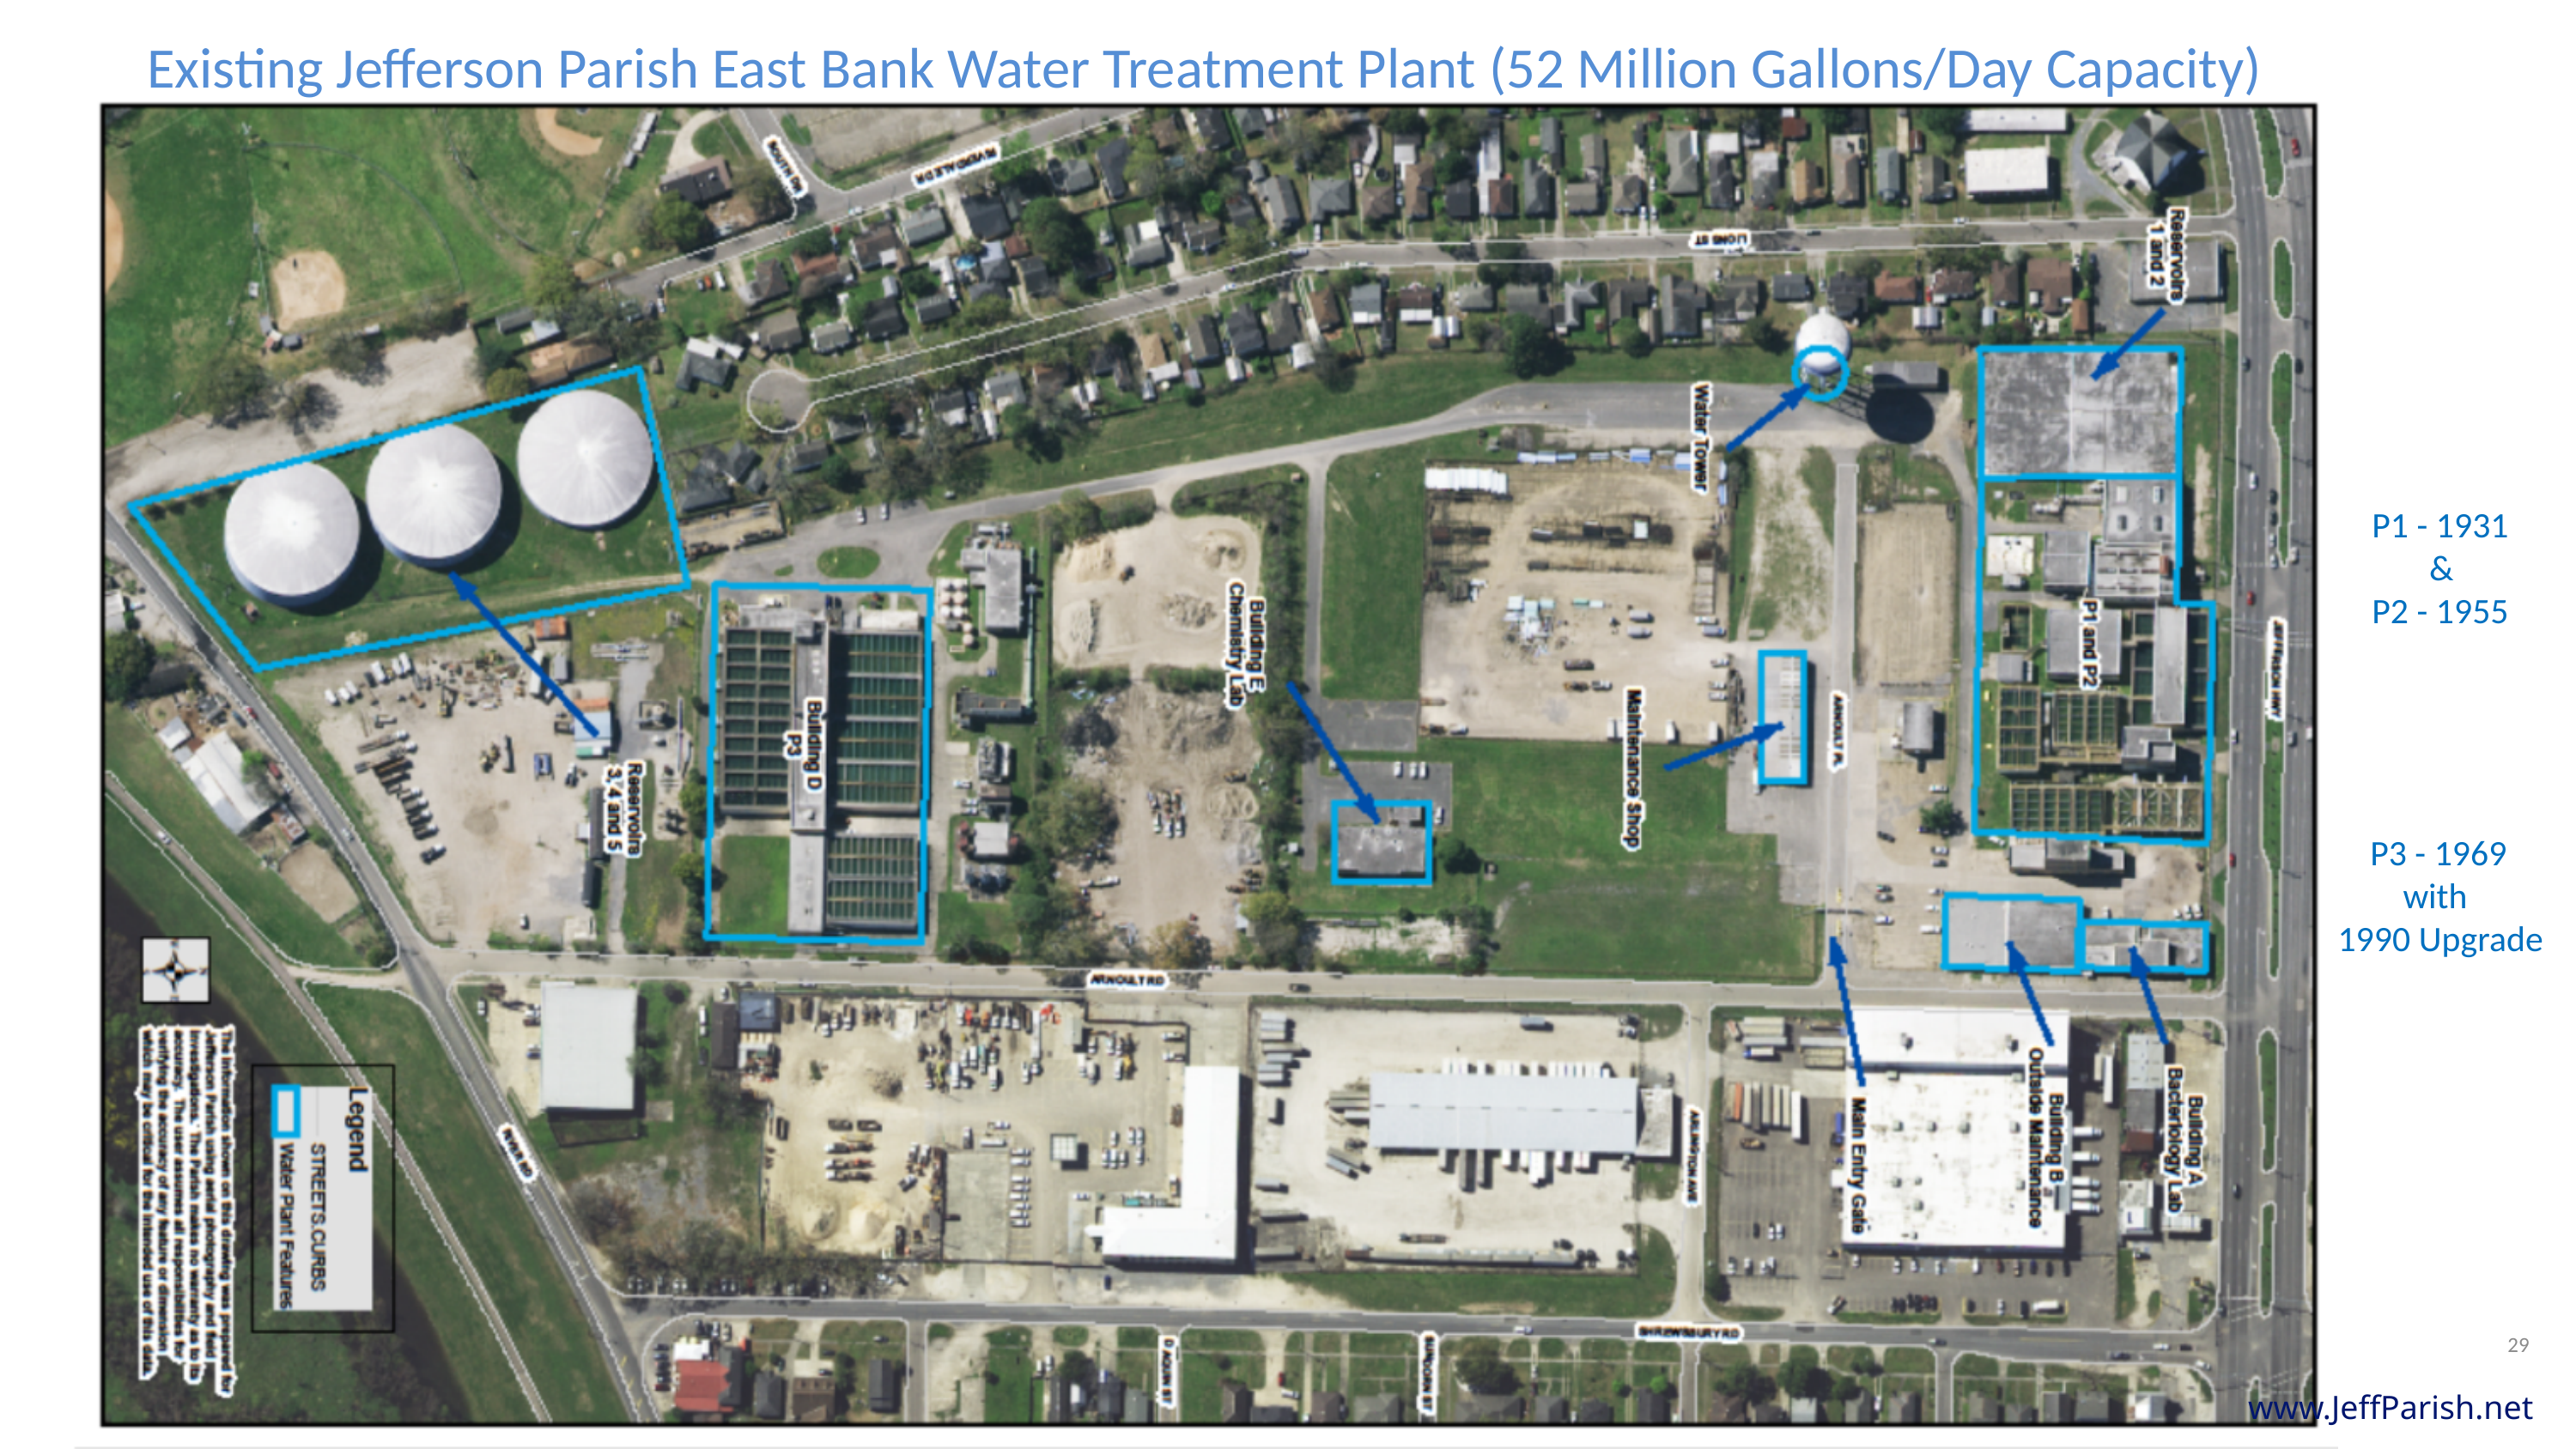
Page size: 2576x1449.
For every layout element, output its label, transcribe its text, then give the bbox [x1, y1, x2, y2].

text_box 29 [2241, 1318, 2543, 1370]
text_box Existing Jefferson Parish East Bank Water Treatment Plant (52 Million Gallons/Day Capacity) [134, 24, 513, 106]
text_box Existing Jefferson Parish East Bank Water Treatment Plant (52 Million Gallons/Day Capacity) [1898, 24, 2276, 106]
picture [76, 0, 2338, 1449]
text_box P1 - 1931 & P2 - 1955 [2359, 495, 2523, 638]
text_box P3 - 1969 with 1990 Upgrade [2324, 823, 2556, 966]
text_box www.JeffParish.net [2248, 1380, 2555, 1427]
